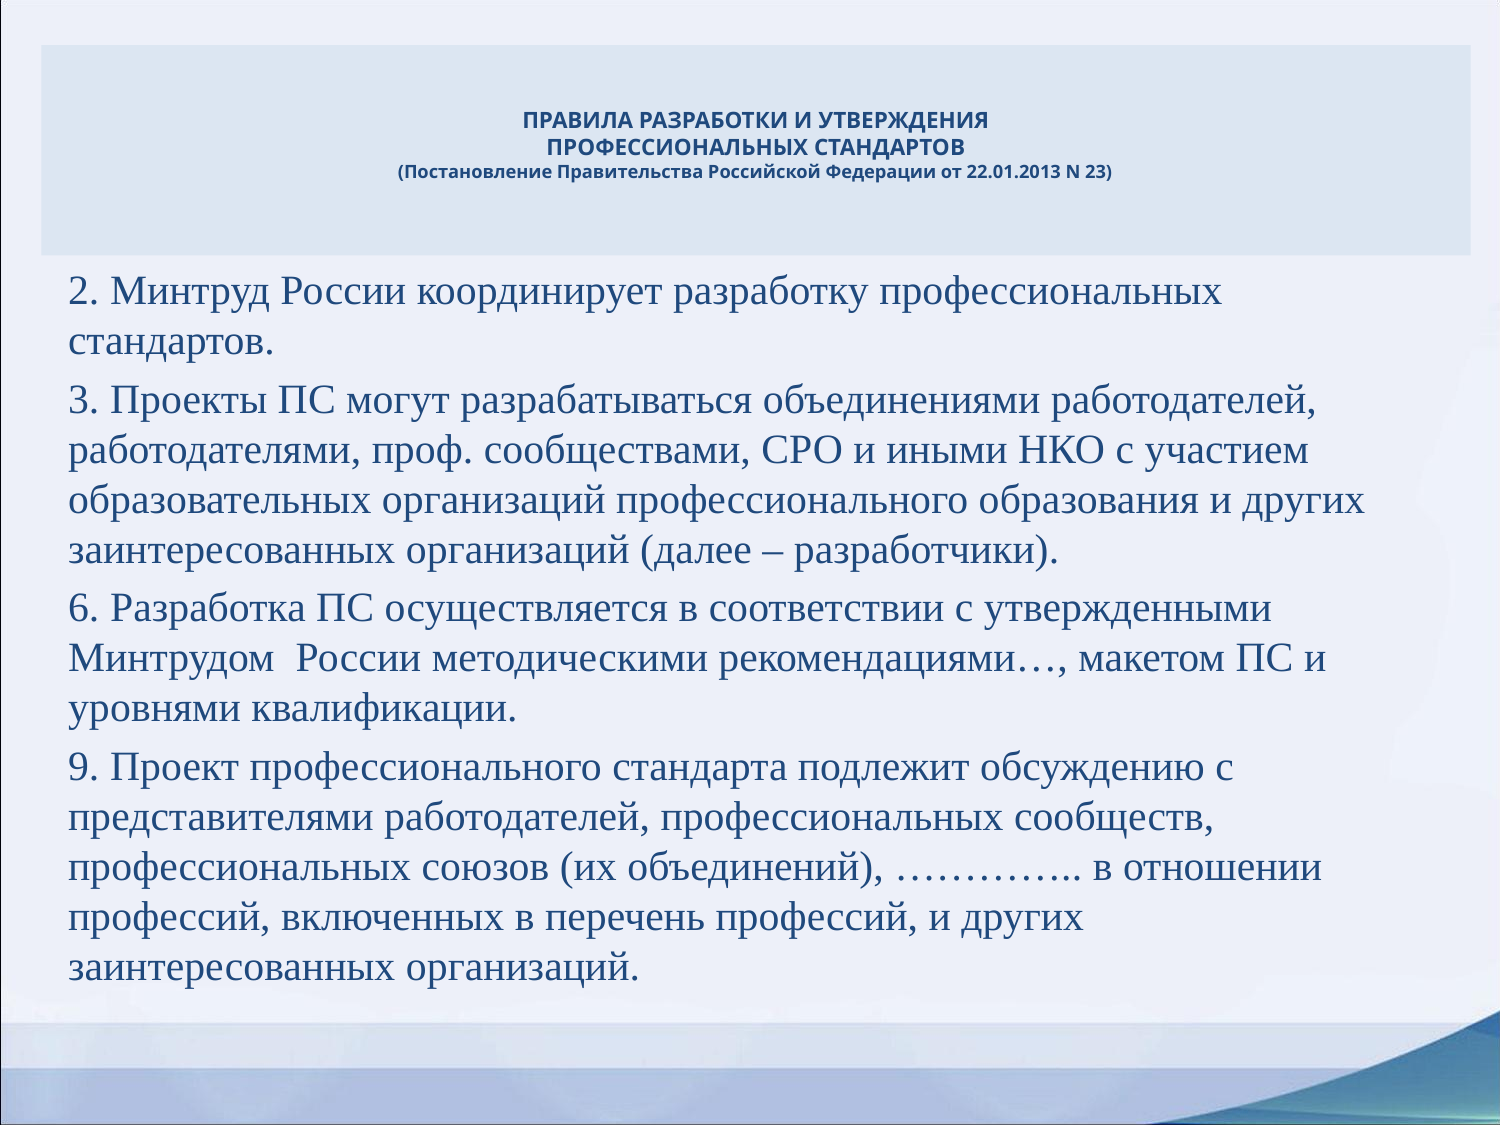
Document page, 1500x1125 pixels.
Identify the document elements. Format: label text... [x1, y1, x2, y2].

picture [0, 0, 1500, 1125]
list 2. Минтруд России координирует разработку профессиональных стандартов. 3. Проекты ПС могут разрабатываться объединениями работодателей, работодателями, проф. сообществами, СРО и иными НКО с участием образовательных организаций профессионального образования и других заинтересованных организаций (далее – разработчики). 6. Разработка ПС осуществляется в соответствии с утвержденными Минтрудом России методическими рекомендациями…, макетом ПС и уровнями квалификации. 9. Проект профессионального стандарта подлежит обсуждению с представителями работодателей, профессиональных сообществ, профессиональных союзов (их объединений), ………….. в отношении профессий, включенных в перечень профессий, и других заинтересованных организаций. [52, 255, 1424, 1071]
title ПРАВИЛА РАЗРАБОТКИ И УТВЕРЖДЕНИЯ ПРОФЕССИОНАЛЬНЫХ СТАНДАРТОВ (Постановление Правительства Российской Федерации от 22.01.2013 N 23) [41, 44, 1471, 256]
